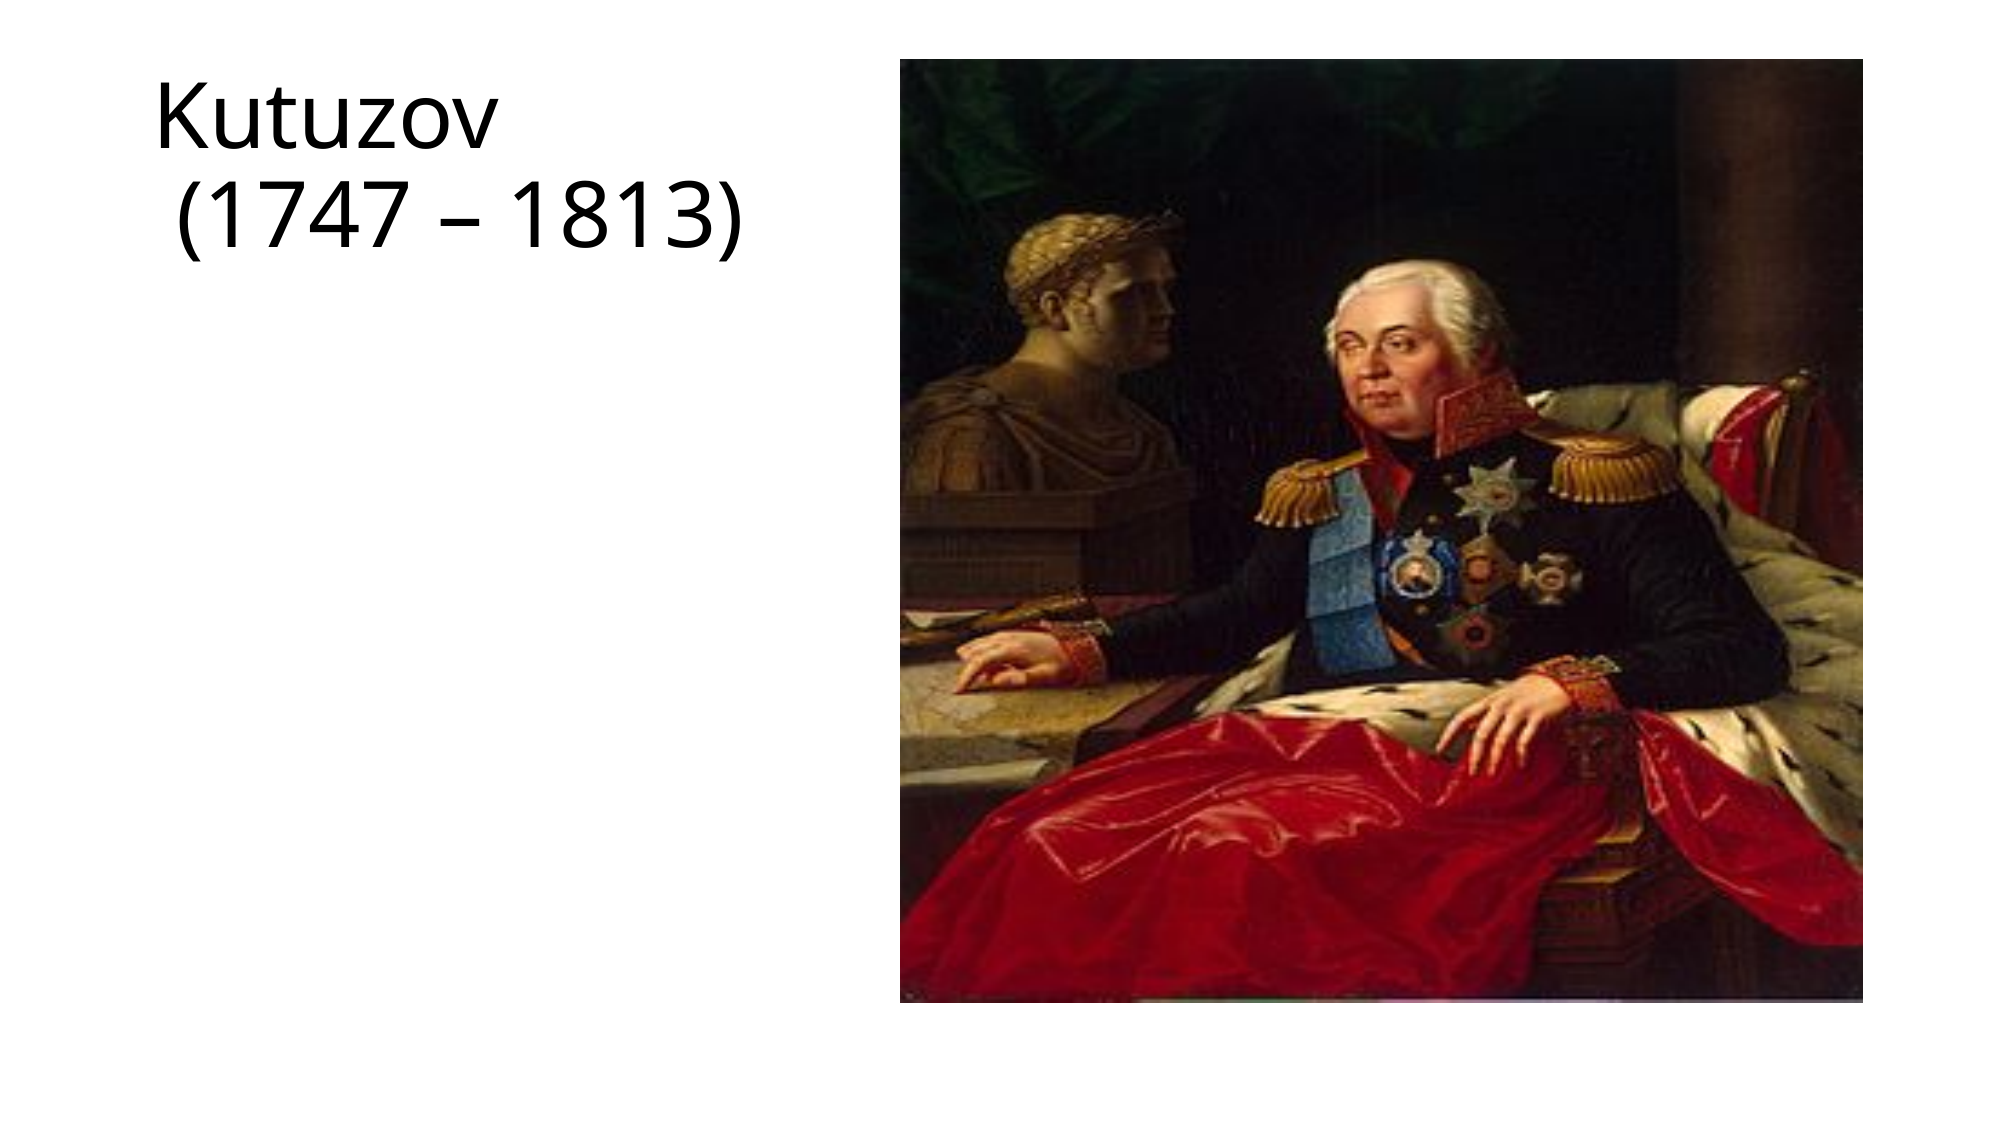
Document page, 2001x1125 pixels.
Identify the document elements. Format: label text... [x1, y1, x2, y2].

title Kutuzov (1747 – 1813) [137, 59, 899, 278]
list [899, 59, 1863, 1003]
